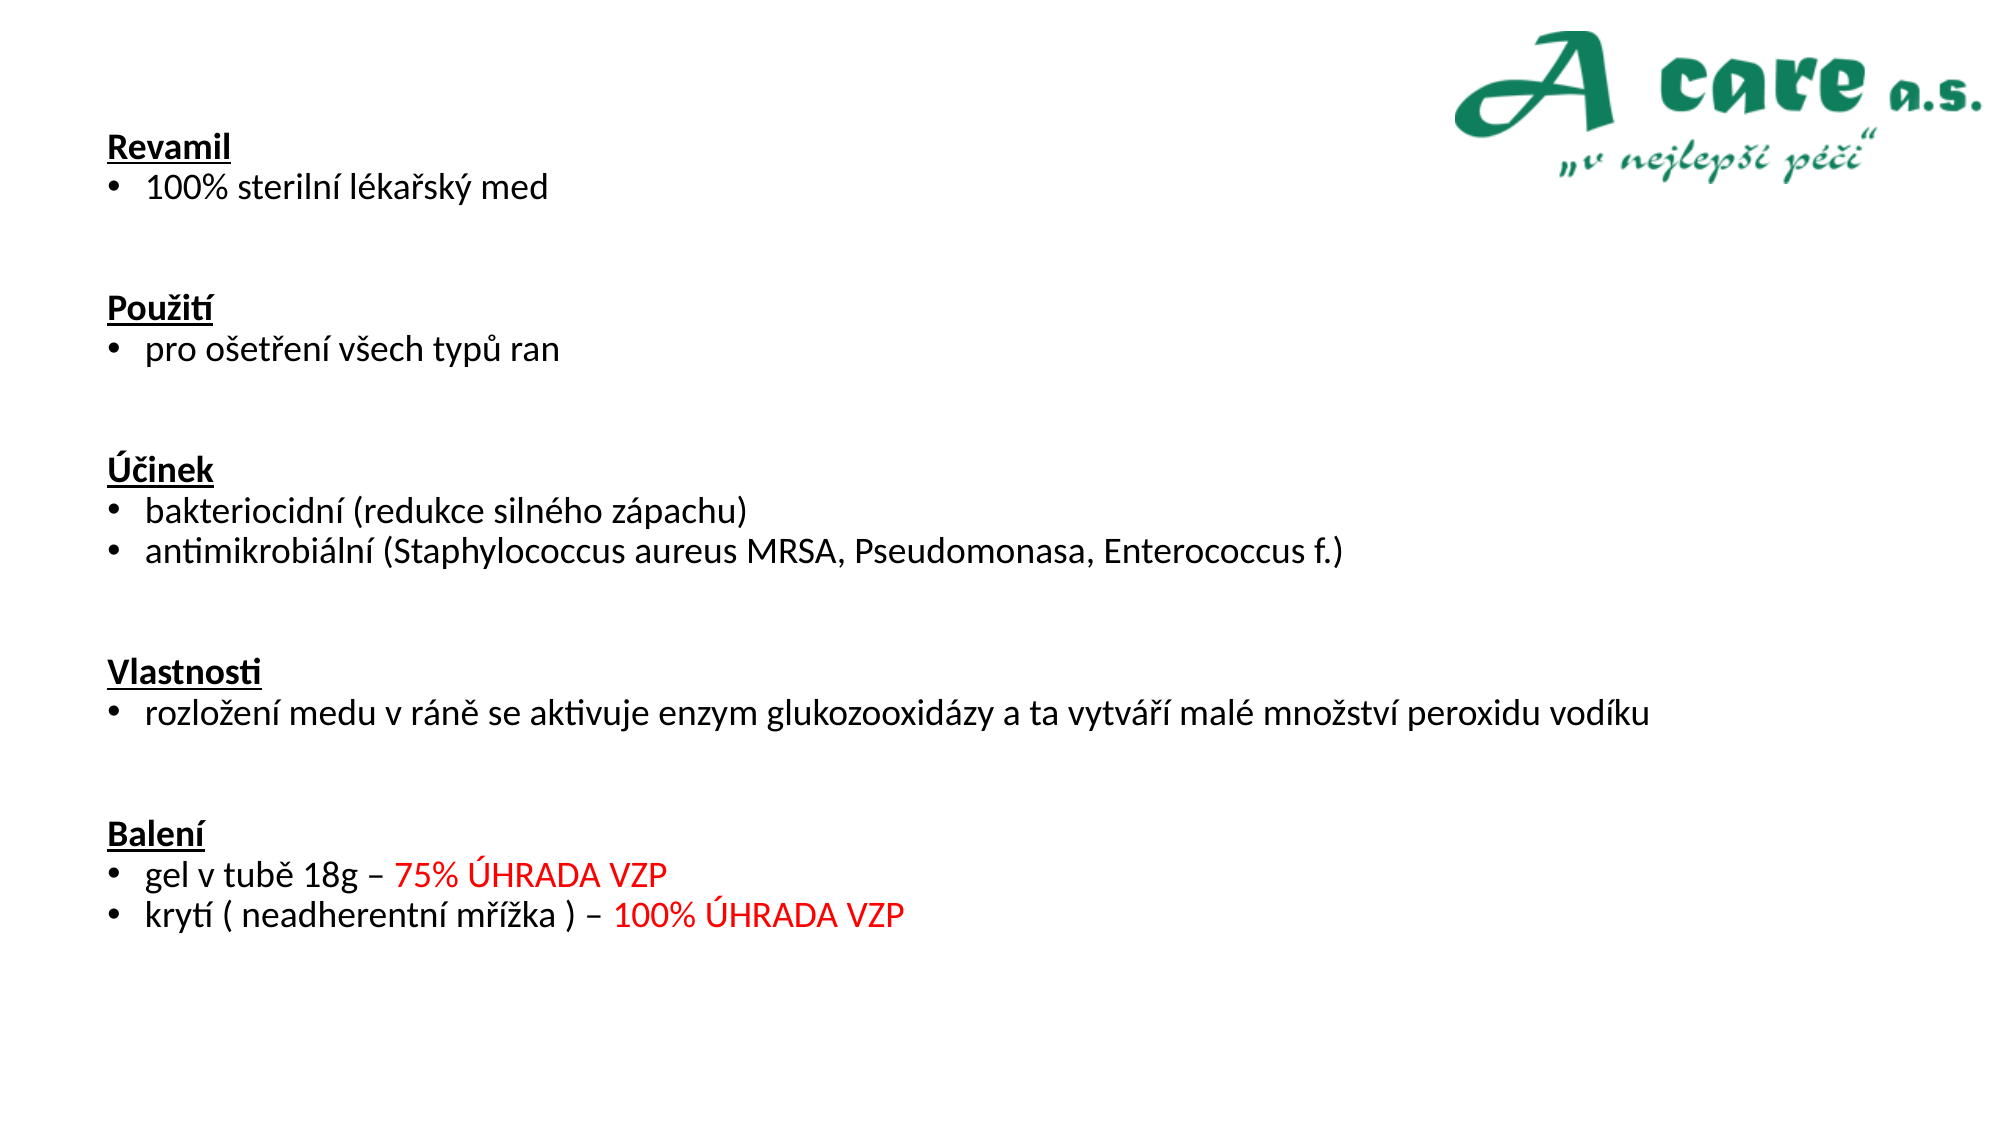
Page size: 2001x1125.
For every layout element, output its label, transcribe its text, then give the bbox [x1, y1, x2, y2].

list Revamil 100% sterilní lékařský med Použití pro ošetření všech typů ran Účinek bakteriocidní (redukce silného zápachu) antimikrobiální (Staphylococcus aureus MRSA, Pseudomonasa, Enterococcus f.) Vlastnosti rozložení medu v ráně se aktivuje enzym glukozooxidázy a ta vytváří malé množství peroxidu vodíku Balení gel v tubě 18g – 75% ÚHRADA VZP krytí ( neadherentní mřížka ) – 100% ÚHRADA VZP [92, 74, 2000, 1097]
picture [1455, 31, 1984, 184]
